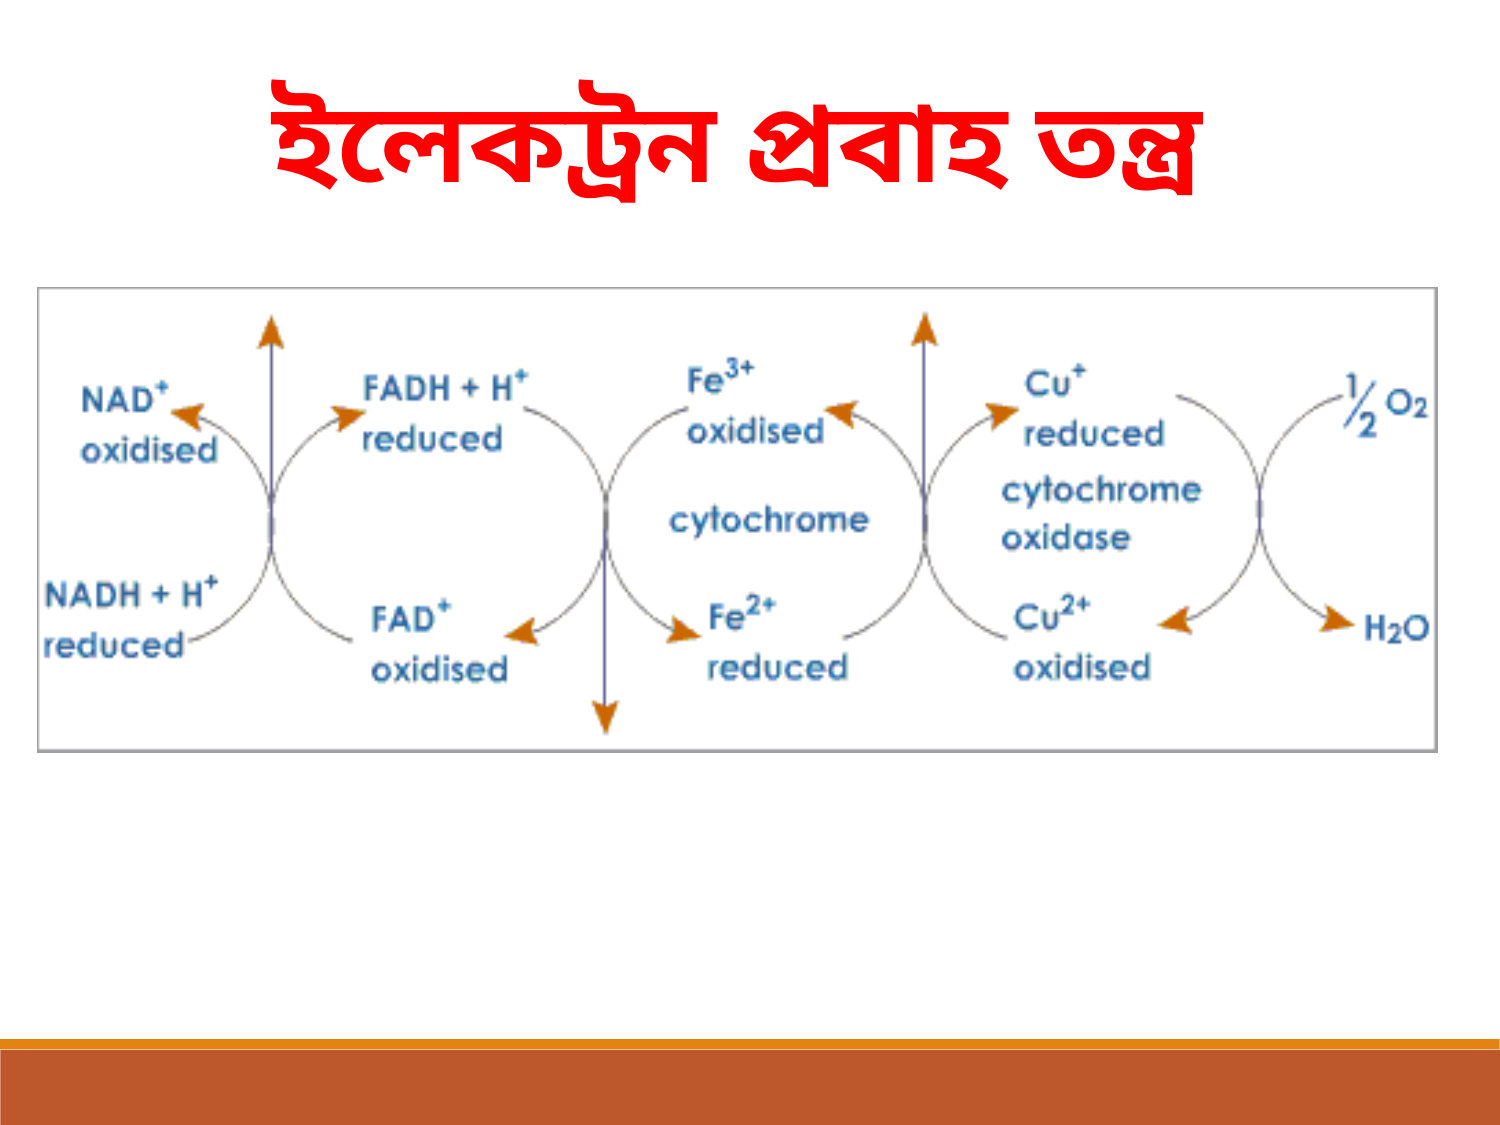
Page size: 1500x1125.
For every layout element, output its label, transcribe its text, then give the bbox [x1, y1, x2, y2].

text_box ইলেকট্রন প্রবাহ তন্ত্র [162, 62, 1313, 213]
picture [36, 286, 1438, 753]
